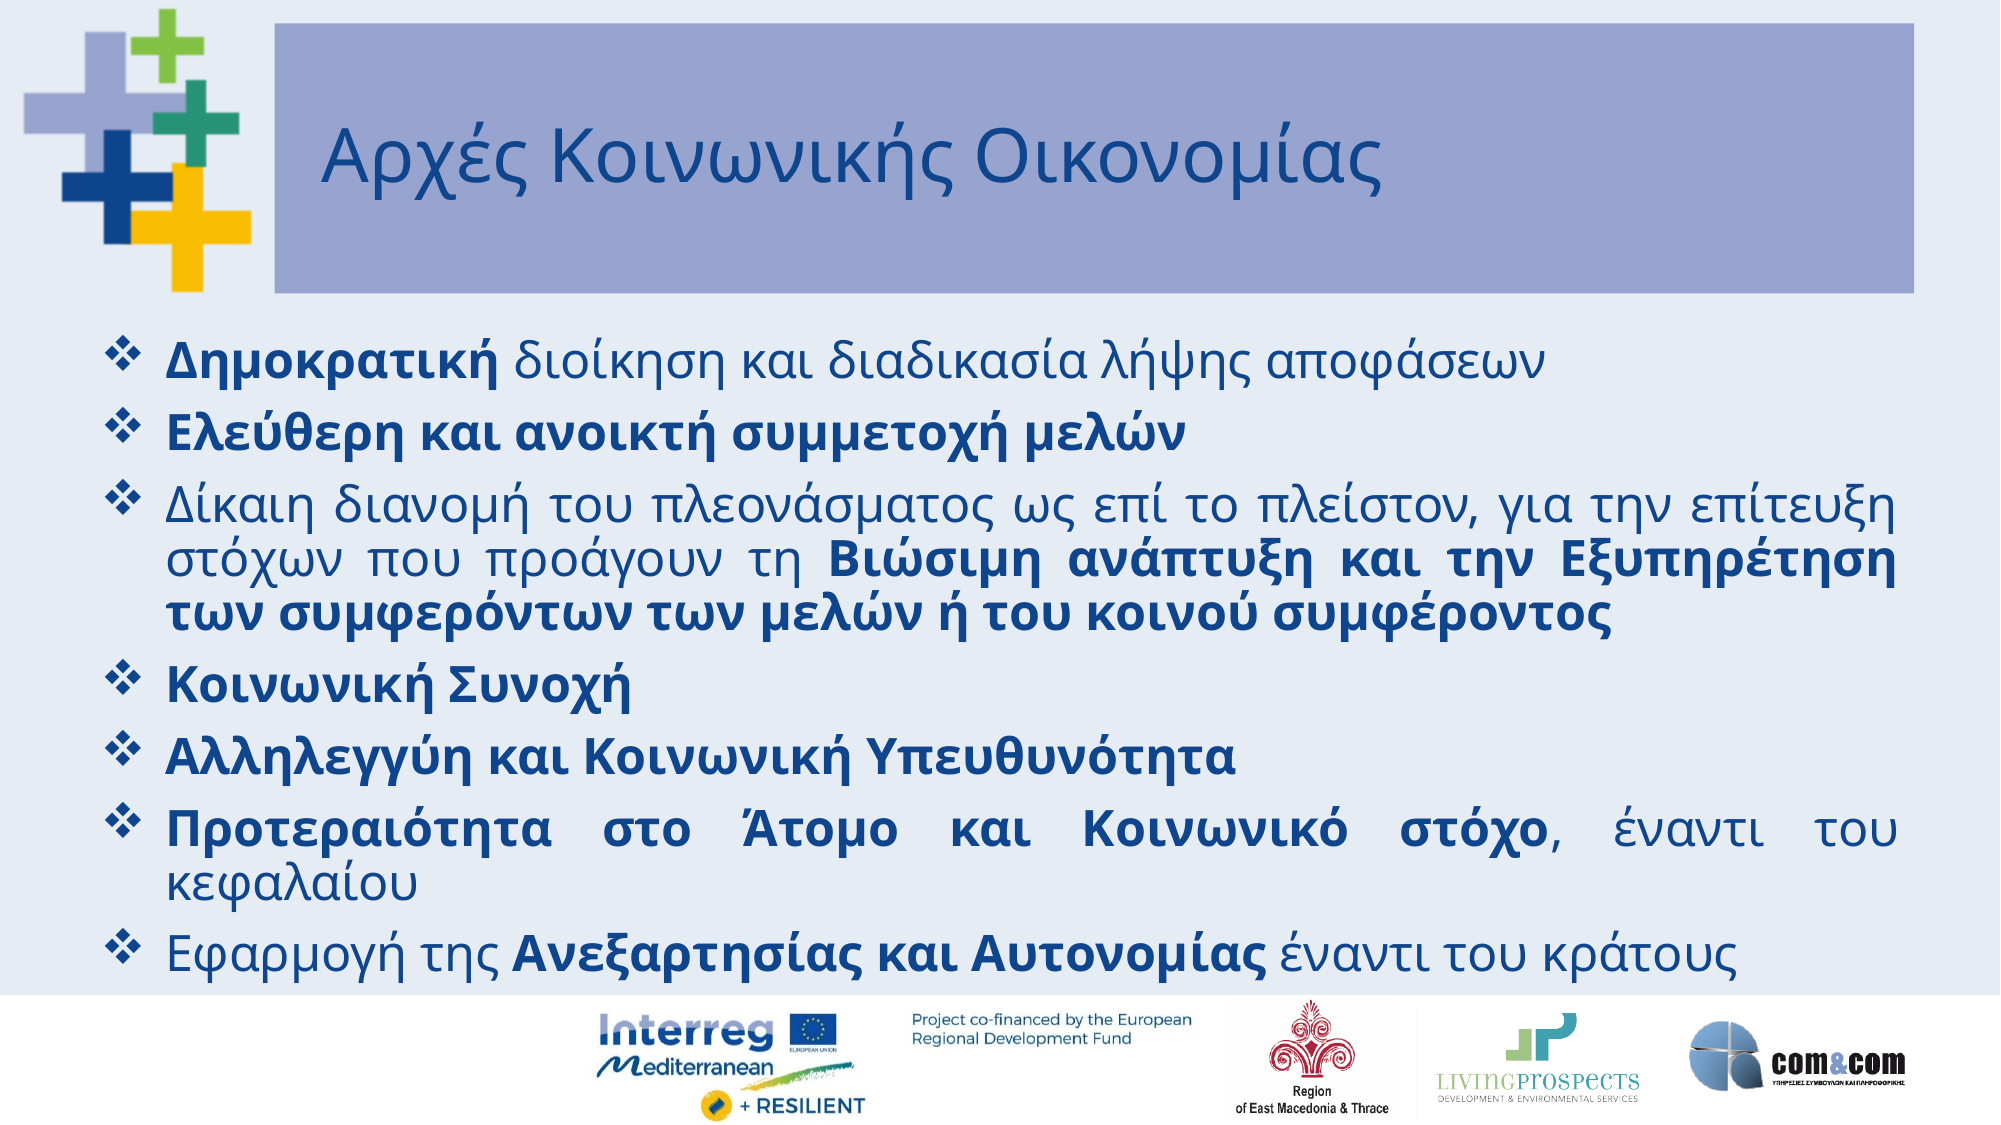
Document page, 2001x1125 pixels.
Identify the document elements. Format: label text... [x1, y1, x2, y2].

list Δημοκρατική διοίκηση και διαδικασία λήψης αποφάσεων Ελεύθερη και ανοικτή συμμετοχή μελών Δίκαιη διανομή του πλεονάσματος ως επί το πλείστον, για την επίτευξη στόχων που προάγουν τη Βιώσιμη ανάπτυξη και την Εξυπηρέτηση των συμφερόντων των μελών ή του κοινού συμφέροντος Κοινωνική Συνοχή Αλληλεγγύη και Κοινωνική Υπευθυνότητα Προτεραιότητα στο Άτομο και Κοινωνικό στόχο, έναντι του κεφαλαίου Εφαρμογή της Ανεξαρτησίας και Αυτονομίας έναντι του κράτους [85, 328, 1915, 1000]
picture [545, 999, 1396, 1125]
picture [1670, 1009, 1926, 1111]
picture [1417, 1000, 1639, 1125]
title Αρχές Κοινωνικής Οικονομίας [274, 23, 1915, 294]
text_box [1248, 996, 1417, 1125]
